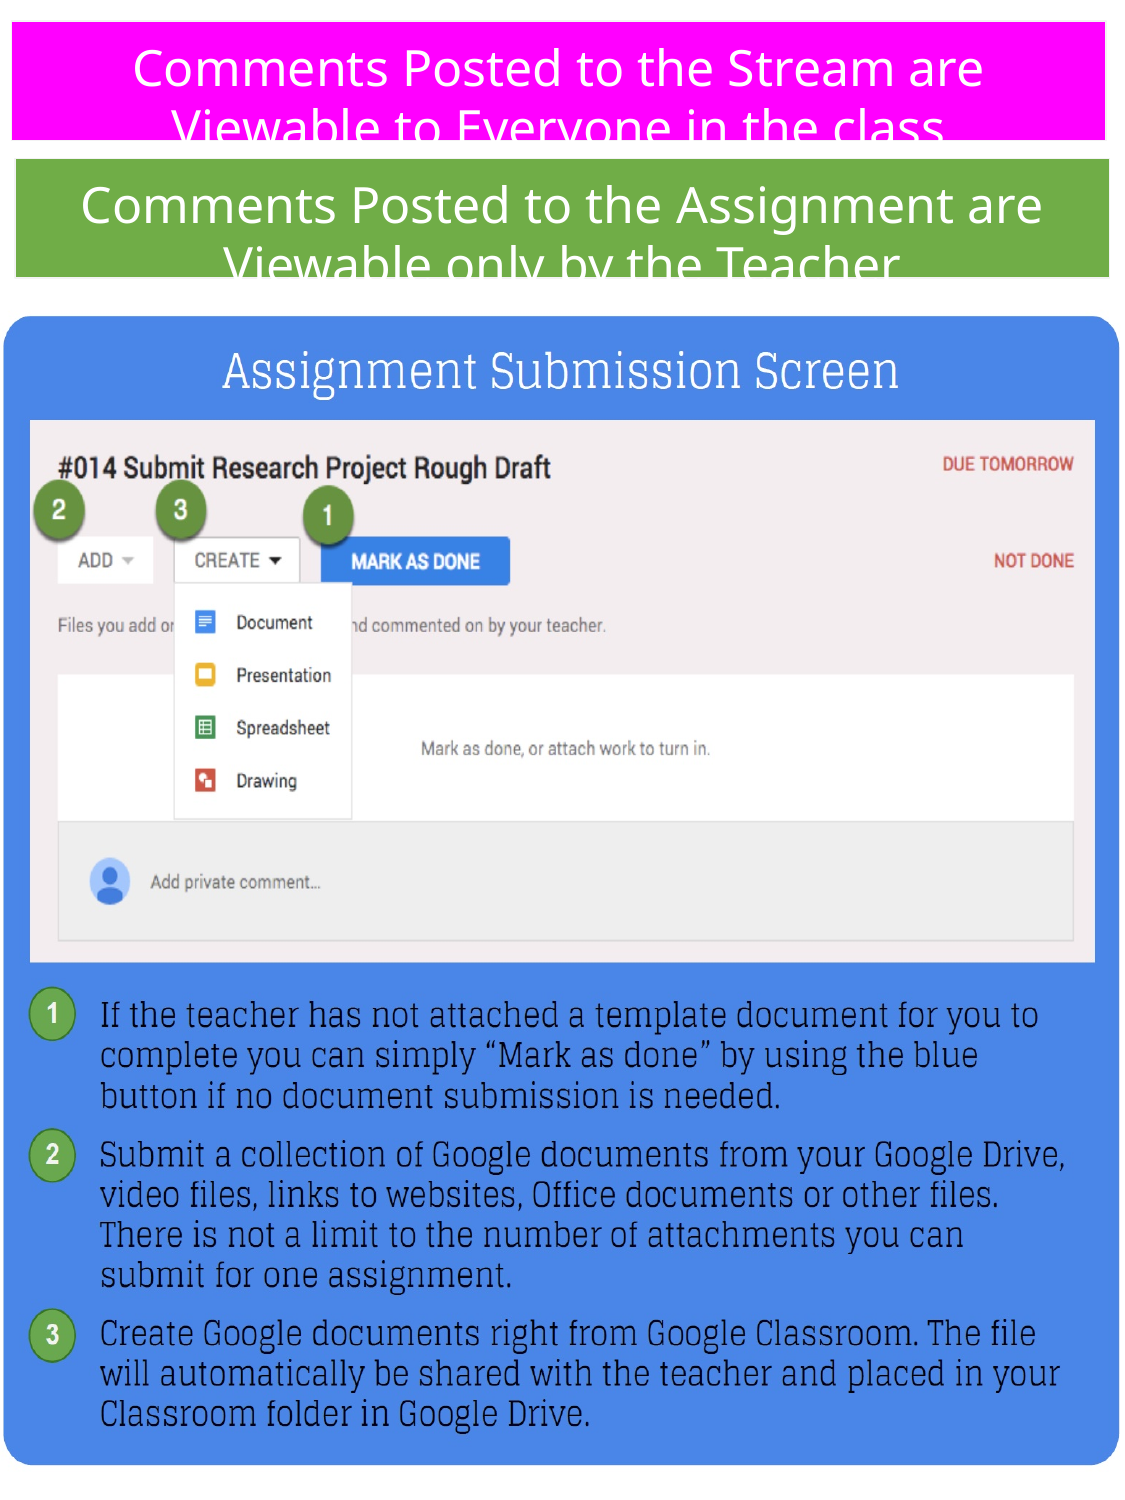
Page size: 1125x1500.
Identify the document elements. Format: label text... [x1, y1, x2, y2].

text_box Comments Posted to the Assignment are Viewable only by the Teacher [15, 158, 1110, 278]
picture [0, 295, 1122, 1473]
text_box Comments Posted to the Stream are Viewable to Everyone in the class [11, 21, 1107, 141]
